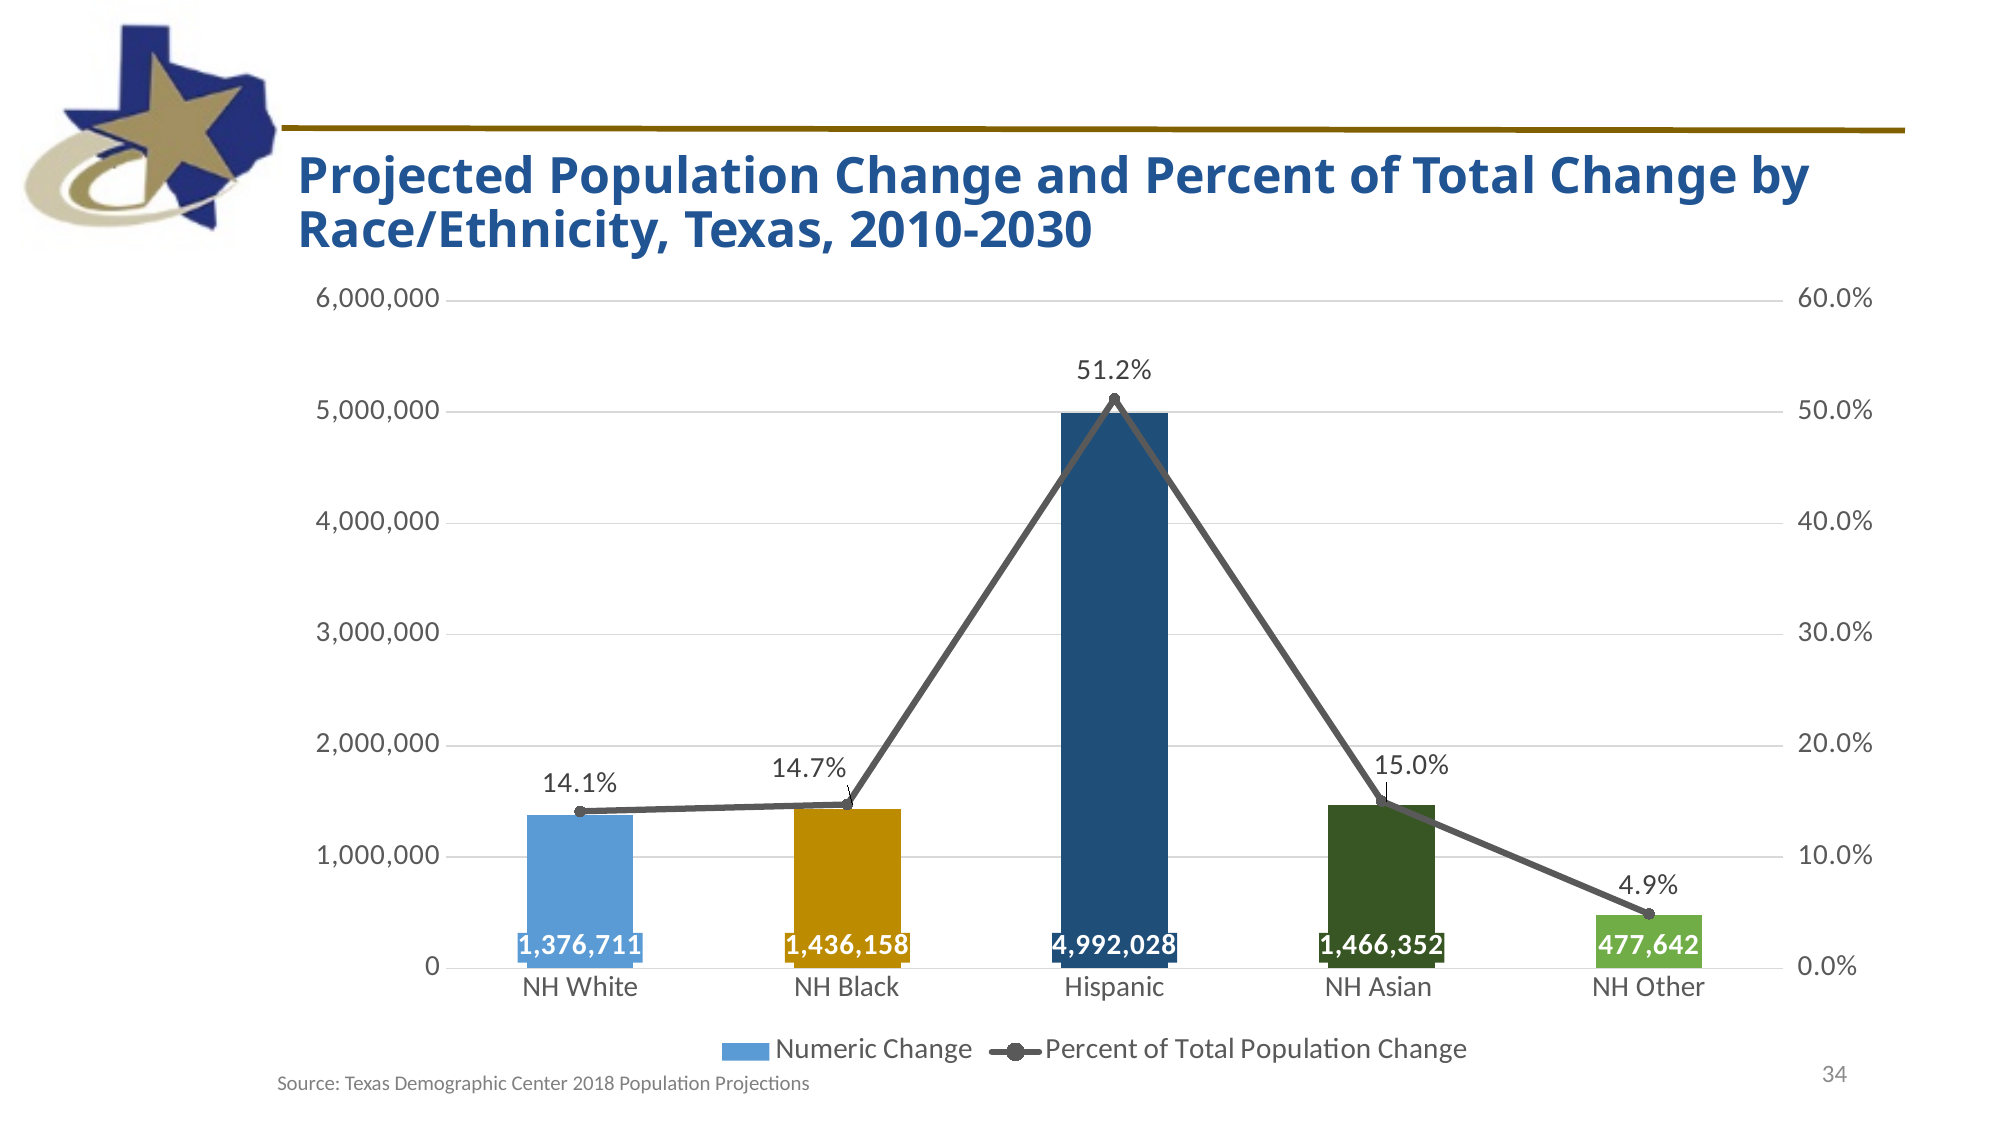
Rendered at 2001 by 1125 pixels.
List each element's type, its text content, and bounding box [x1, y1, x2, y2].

text_box Source: Texas Demographic Center 2018 Population Projections [262, 1062, 1700, 1103]
text_box Projected Population Change and Percent of Total Change by Race/Ethnicity, Texas, 2010-2030 [283, 142, 1907, 270]
chart [283, 270, 1907, 1073]
picture [20, 0, 282, 261]
slide_number 34 [1700, 1073, 1863, 1103]
